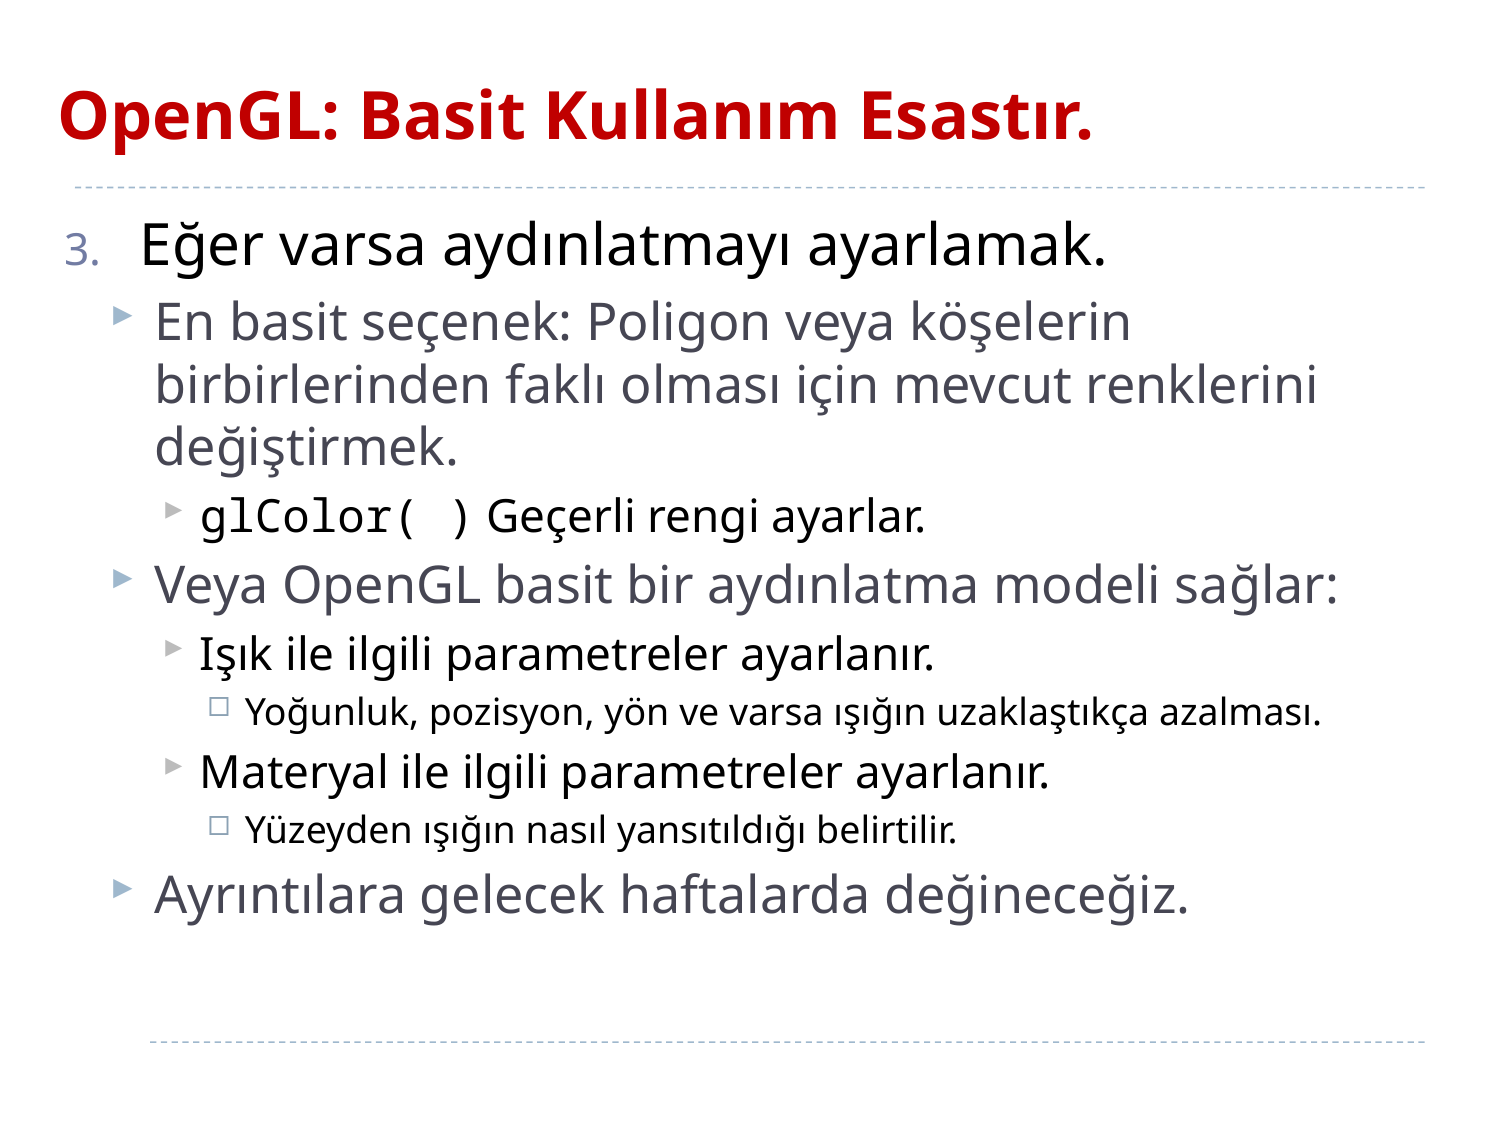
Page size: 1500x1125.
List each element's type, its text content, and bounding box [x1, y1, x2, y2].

list Eğer varsa aydınlatmayı ayarlamak. En basit seçenek: Poligon veya köşelerin birbirlerinden faklı olması için mevcut renklerini değiştirmek. glColor( ) Geçerli rengi ayarlar. Veya OpenGL basit bir aydınlatma modeli sağlar: Işık ile ilgili parametreler ayarlanır. Yoğunluk, pozisyon, yön ve varsa ışığın uzaklaştıkça azalması. Materyal ile ilgili parametreler ayarlanır. Yüzeyden ışığın nasıl yansıtıldığı belirtilir. Ayrıntılara gelecek haftalarda değineceğiz. [50, 208, 1456, 1075]
title OpenGL: Basit Kullanım Esastır. [42, 19, 1450, 207]
